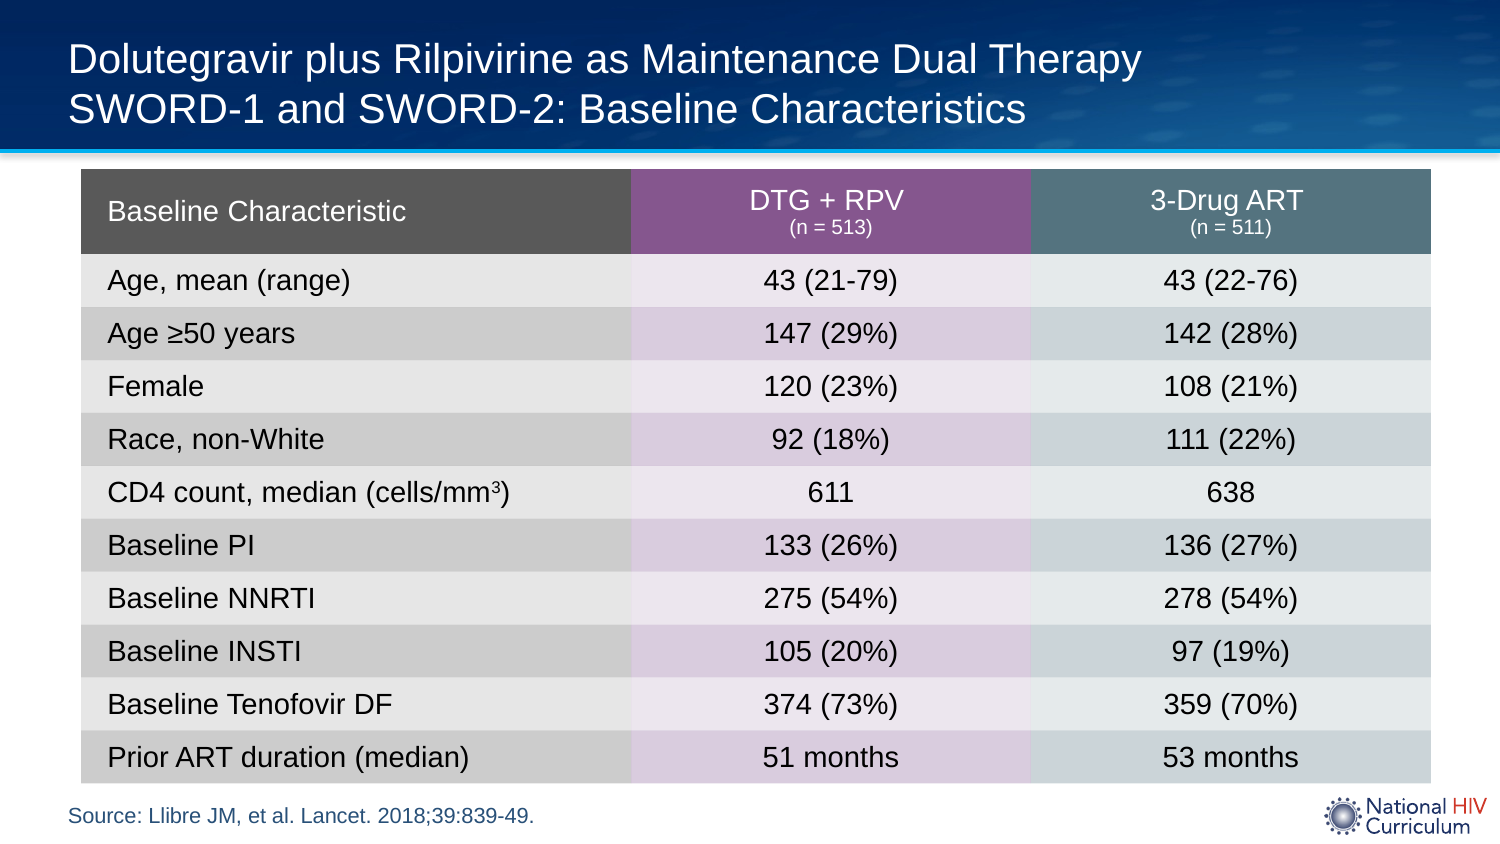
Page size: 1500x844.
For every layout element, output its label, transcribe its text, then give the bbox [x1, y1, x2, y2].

table_cell Age, mean (range) [81, 254, 631, 307]
picture [1324, 797, 1362, 835]
table_cell 120 (23%) [631, 360, 1031, 413]
title Dolutegravir plus Rilpivirine as Maintenance Dual Therapy SWORD-1 and SWORD-2: Baseline Characteristics [53, 14, 1447, 149]
table_cell 43 (21-79) [631, 254, 1031, 307]
table_cell 92 (18%) [631, 413, 1031, 466]
table_cell 638 [1031, 466, 1431, 519]
table_cell CD4 count, median (cells/mm3) [81, 466, 631, 519]
table_cell Baseline NNRTI [81, 572, 631, 625]
table_header Baseline Characteristic [81, 169, 631, 254]
table_cell 105 (20%) [631, 625, 1031, 677]
table_cell 136 (27%) [1031, 519, 1431, 572]
table_cell Baseline PI [81, 519, 631, 572]
table_cell 278 (54%) [1031, 572, 1431, 625]
table_cell Baseline Tenofovir DF [81, 677, 631, 730]
table_cell 275 (54%) [631, 572, 1031, 625]
table_cell Prior ART duration (median) [81, 730, 631, 783]
table_cell 111 (22%) [1031, 413, 1431, 466]
table_cell Race, non-White [81, 413, 631, 466]
table_cell Age ≥50 years [81, 307, 631, 360]
table_cell Female [81, 360, 631, 413]
table_cell 108 (21%) [1031, 360, 1431, 413]
table_header DTG + RPV (n = 513) [631, 169, 1031, 254]
table_cell 142 (28%) [1031, 307, 1431, 360]
table_header 3-Drug ART (n = 511) [1031, 169, 1431, 254]
table_cell 147 (29%) [631, 307, 1031, 360]
list Source: Llibre JM, et al. Lancet. 2018;39:839-49. [53, 795, 1261, 835]
table_cell 359 (70%) [1031, 677, 1431, 730]
table_cell 53 months [1031, 730, 1431, 783]
table_cell 611 [631, 466, 1031, 519]
table_cell 133 (26%) [631, 519, 1031, 572]
table_cell 97 (19%) [1031, 625, 1431, 677]
picture [0, 0, 1500, 148]
table_cell 51 months [631, 730, 1031, 783]
table_cell 374 (73%) [631, 677, 1031, 730]
table_cell 43 (22-76) [1031, 254, 1431, 307]
table_cell Baseline INSTI [81, 625, 631, 677]
